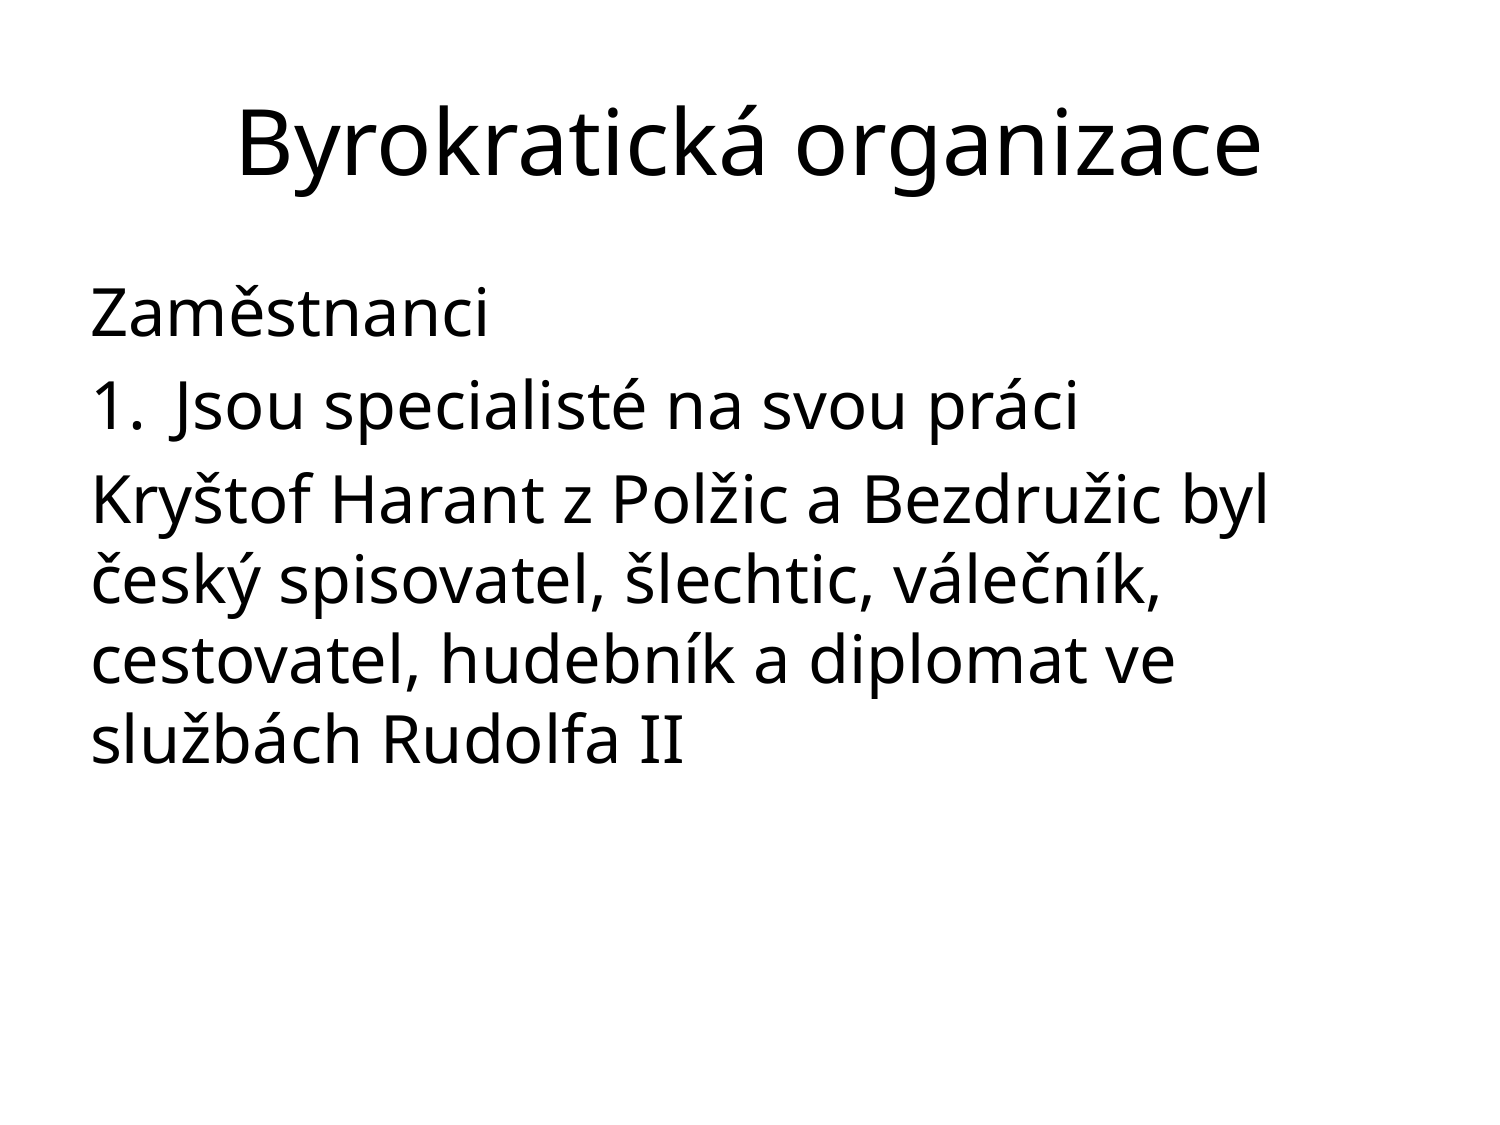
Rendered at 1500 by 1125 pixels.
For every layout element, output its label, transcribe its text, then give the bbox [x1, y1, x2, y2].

list Zaměstnanci Jsou specialisté na svou práci Kryštof Harant z Polžic a Bezdružic byl český spisovatel, šlechtic, válečník, cestovatel, hudebník a diplomat ve službách Rudolfa II [74, 262, 1426, 1006]
title Byrokratická organizace [74, 44, 1426, 233]
